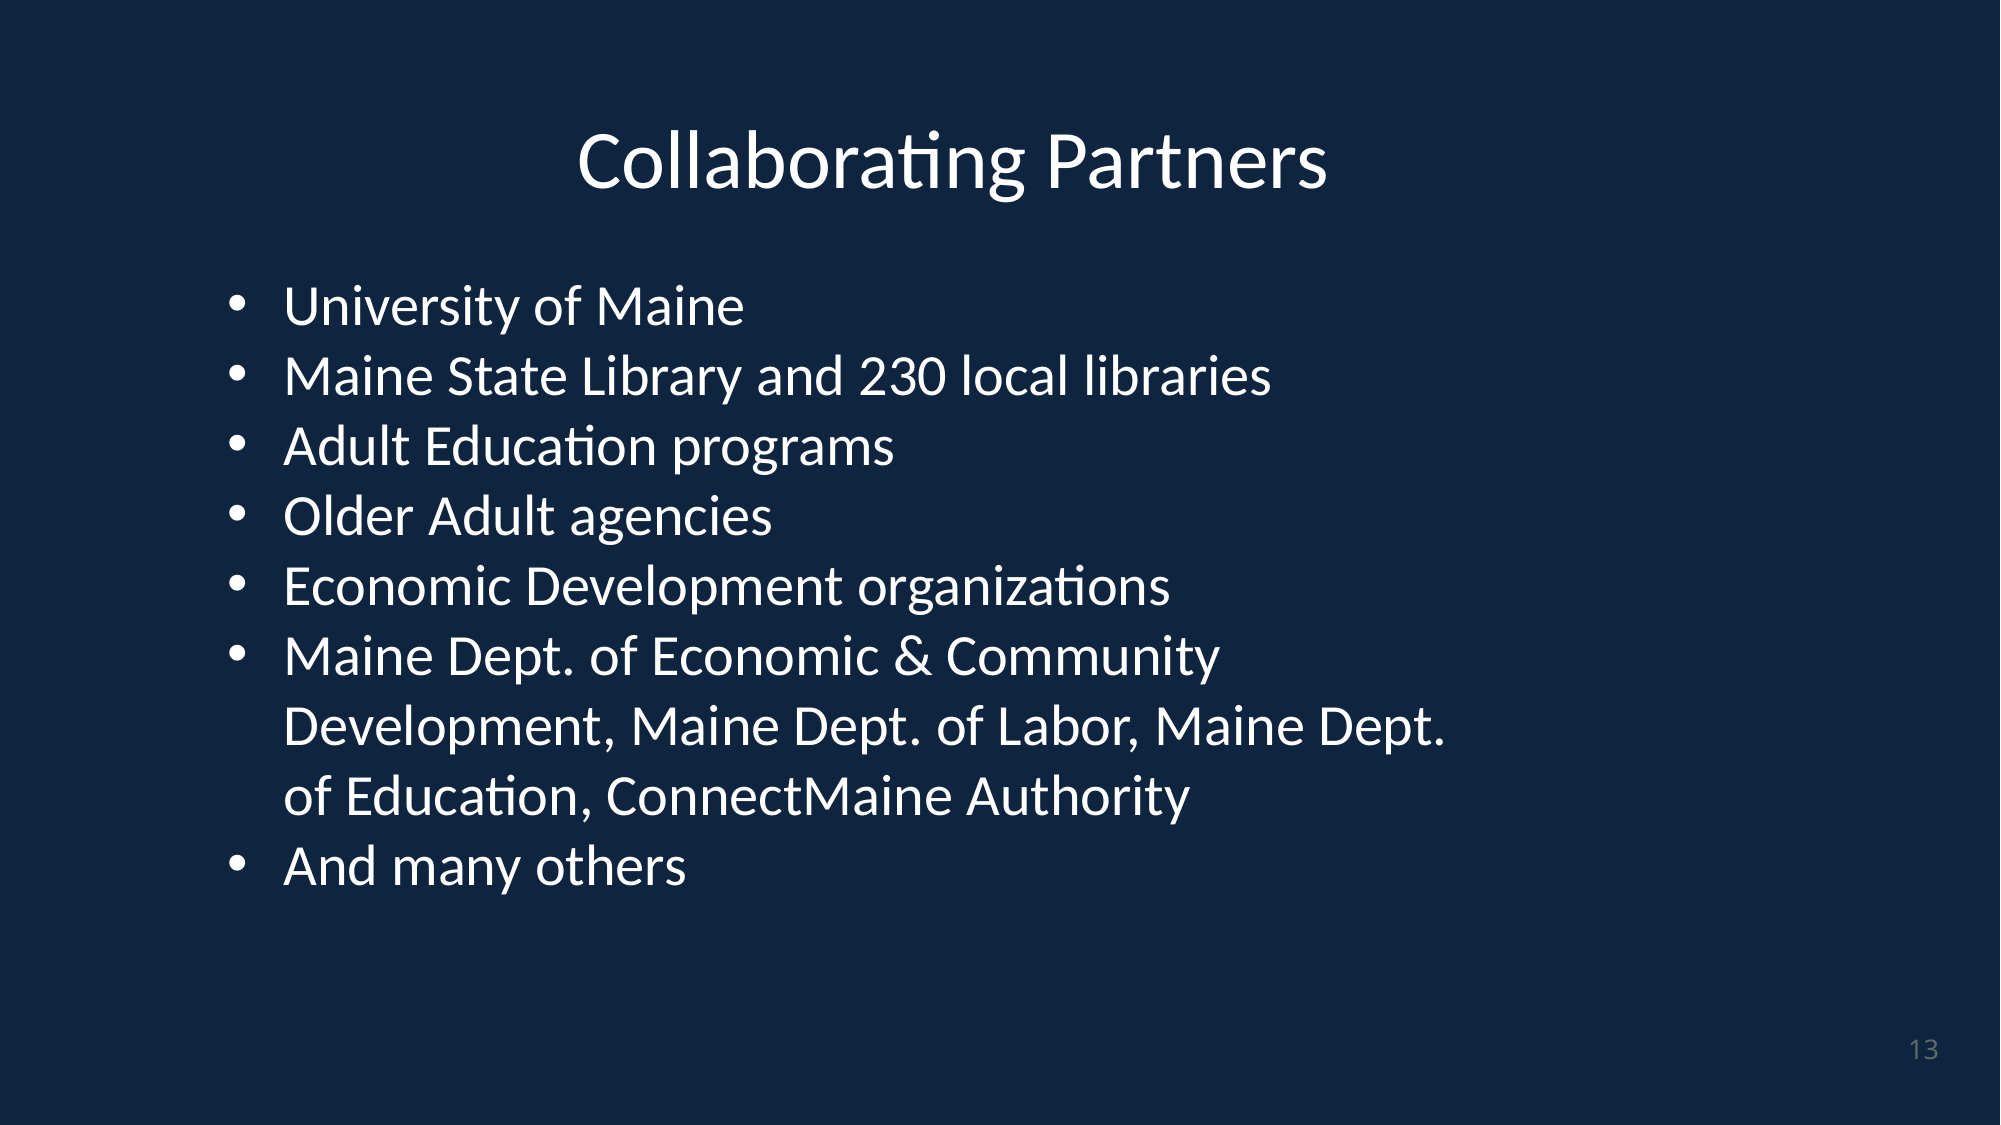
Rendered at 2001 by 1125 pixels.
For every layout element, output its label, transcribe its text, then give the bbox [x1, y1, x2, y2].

slide_number ‹#› [1887, 1025, 1955, 1085]
text_box University of Maine Maine State Library and 230 local libraries Adult Education programs Older Adult agencies Economic Development organizations Maine Dept. of Economic & Community Development, Maine Dept. of Labor, Maine Dept. of Education, ConnectMaine Authority And many others [212, 237, 1500, 912]
text_box Collaborating Partners [562, 97, 1367, 213]
